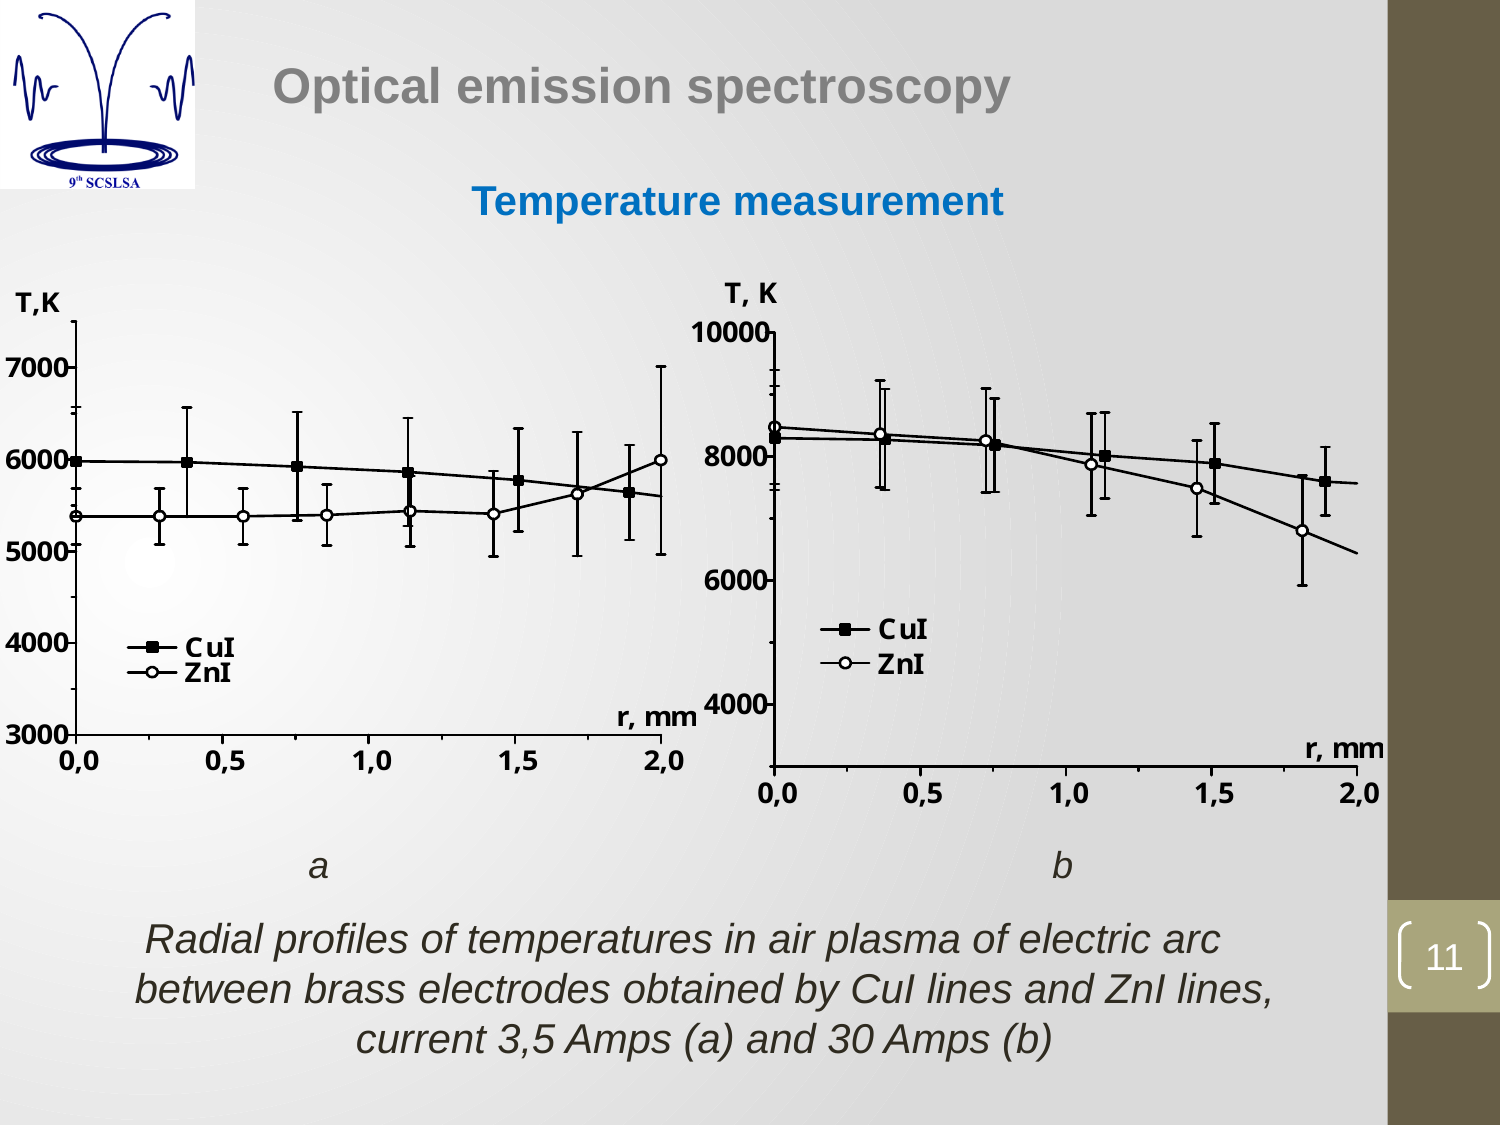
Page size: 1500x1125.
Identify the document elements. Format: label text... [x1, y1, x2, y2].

text_box Optical emission spectroscopy [257, 46, 1290, 122]
text_box b [1037, 834, 1175, 894]
picture [0, 0, 196, 189]
text_box Temperature measurement [298, 166, 1178, 231]
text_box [0, 281, 677, 815]
text_box a [293, 834, 431, 894]
text_box Radial profiles of temperatures in air plasma of electric arc between brass electrodes obtained by CuI lines and ZnI lines, current 3,5 Amps (a) and 30 Amps (b) [51, 904, 1315, 1070]
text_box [678, 254, 1434, 815]
text_box 11 [1399, 922, 1490, 988]
